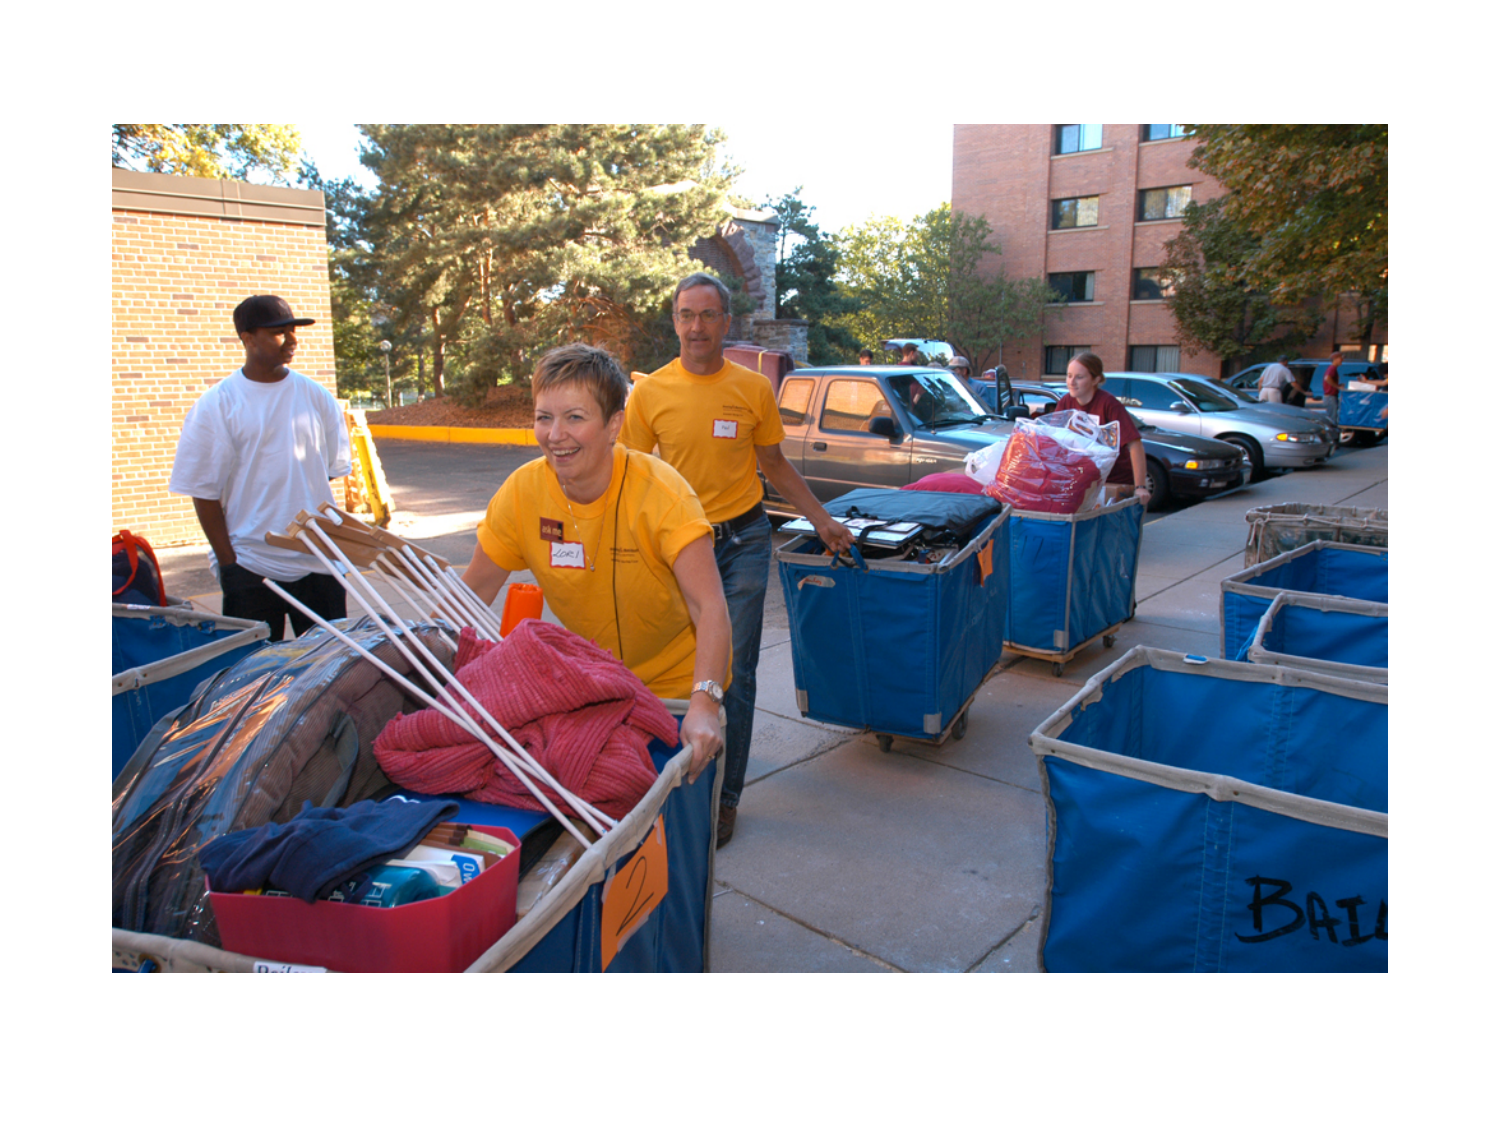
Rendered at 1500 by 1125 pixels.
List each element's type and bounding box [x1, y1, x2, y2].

picture [112, 124, 1388, 974]
